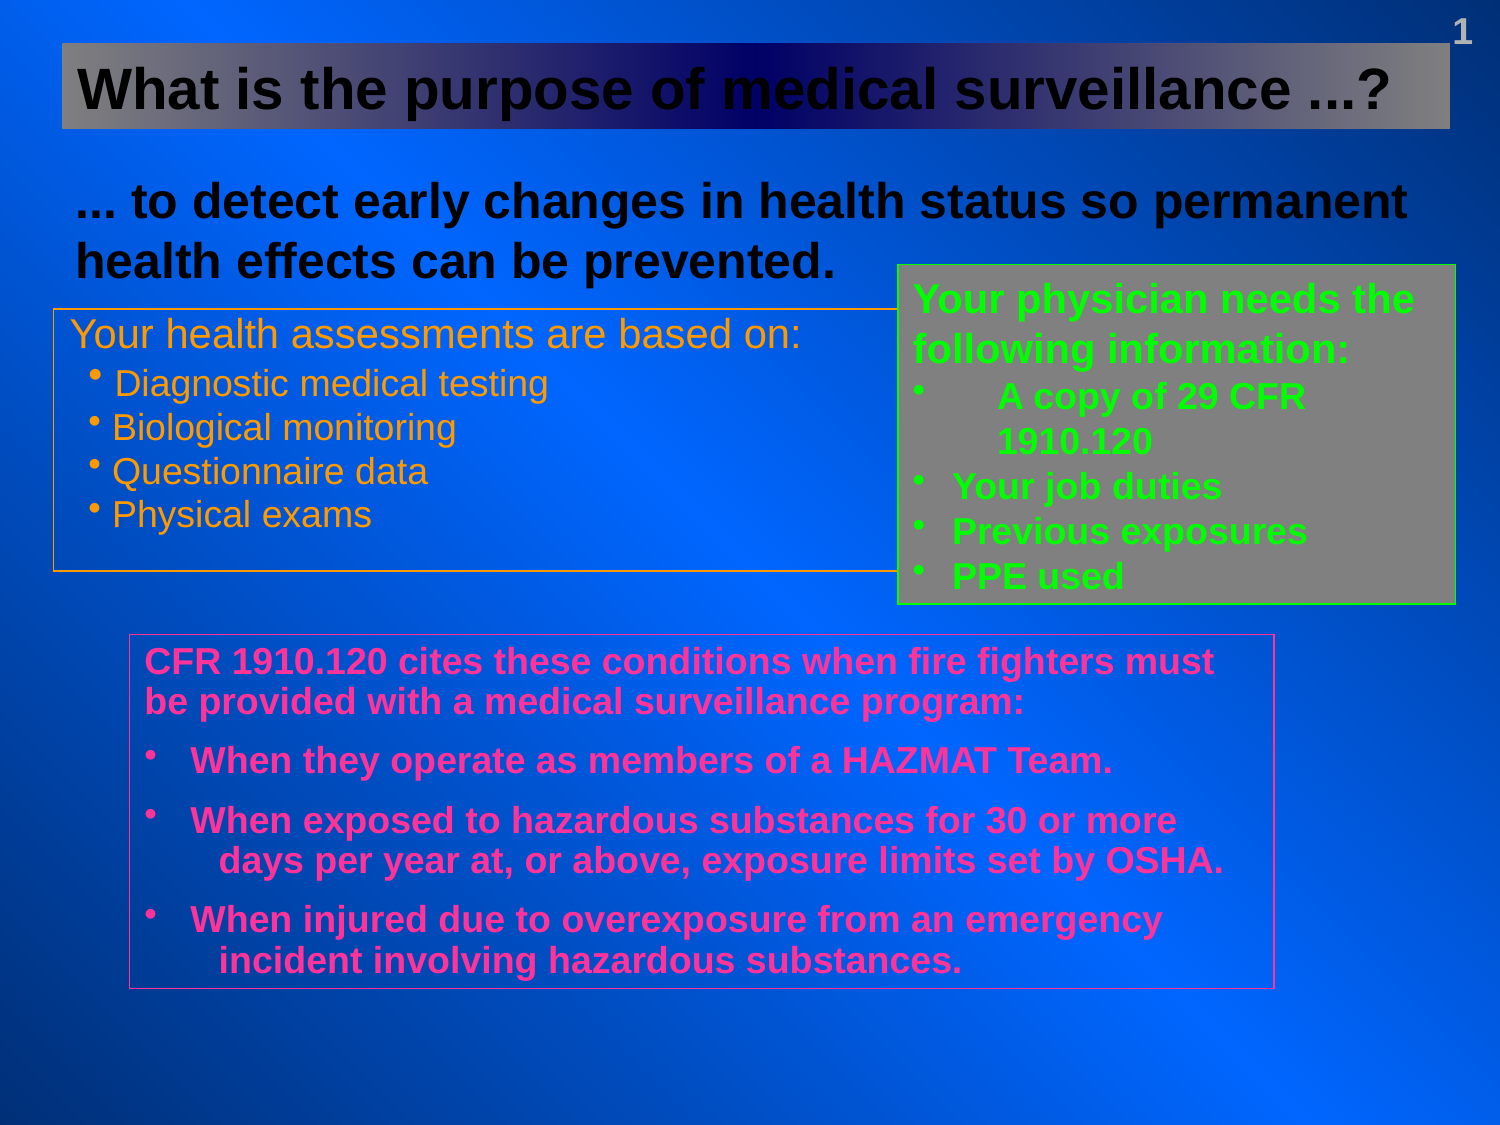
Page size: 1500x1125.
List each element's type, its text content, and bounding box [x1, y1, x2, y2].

text_box Your physician needs the following information: A copy of 29 CFR 1910.120 Your job duties Previous exposures PPE used [897, 264, 1456, 605]
text_box ... to detect early changes in health status so permanent health effects can be prevented. [60, 161, 1452, 296]
text_box What is the purpose of medical surveillance ...? [62, 43, 1450, 129]
text_box Your health assessments are based on: Diagnostic medical testing Biological monitoring Questionnaire data Physical exams [53, 308, 897, 572]
text_box 1 [1437, 0, 1484, 60]
text_box CFR 1910.120 cites these conditions when fire fighters must be provided with a medical surveillance program: When they operate as members of a HAZMAT Team. When exposed to hazardous substances for 30 or more days per year at, or above, exposure limits set by OSHA. When injured due to overexposure from an emergency incident involving hazardous substances. [129, 634, 1275, 989]
